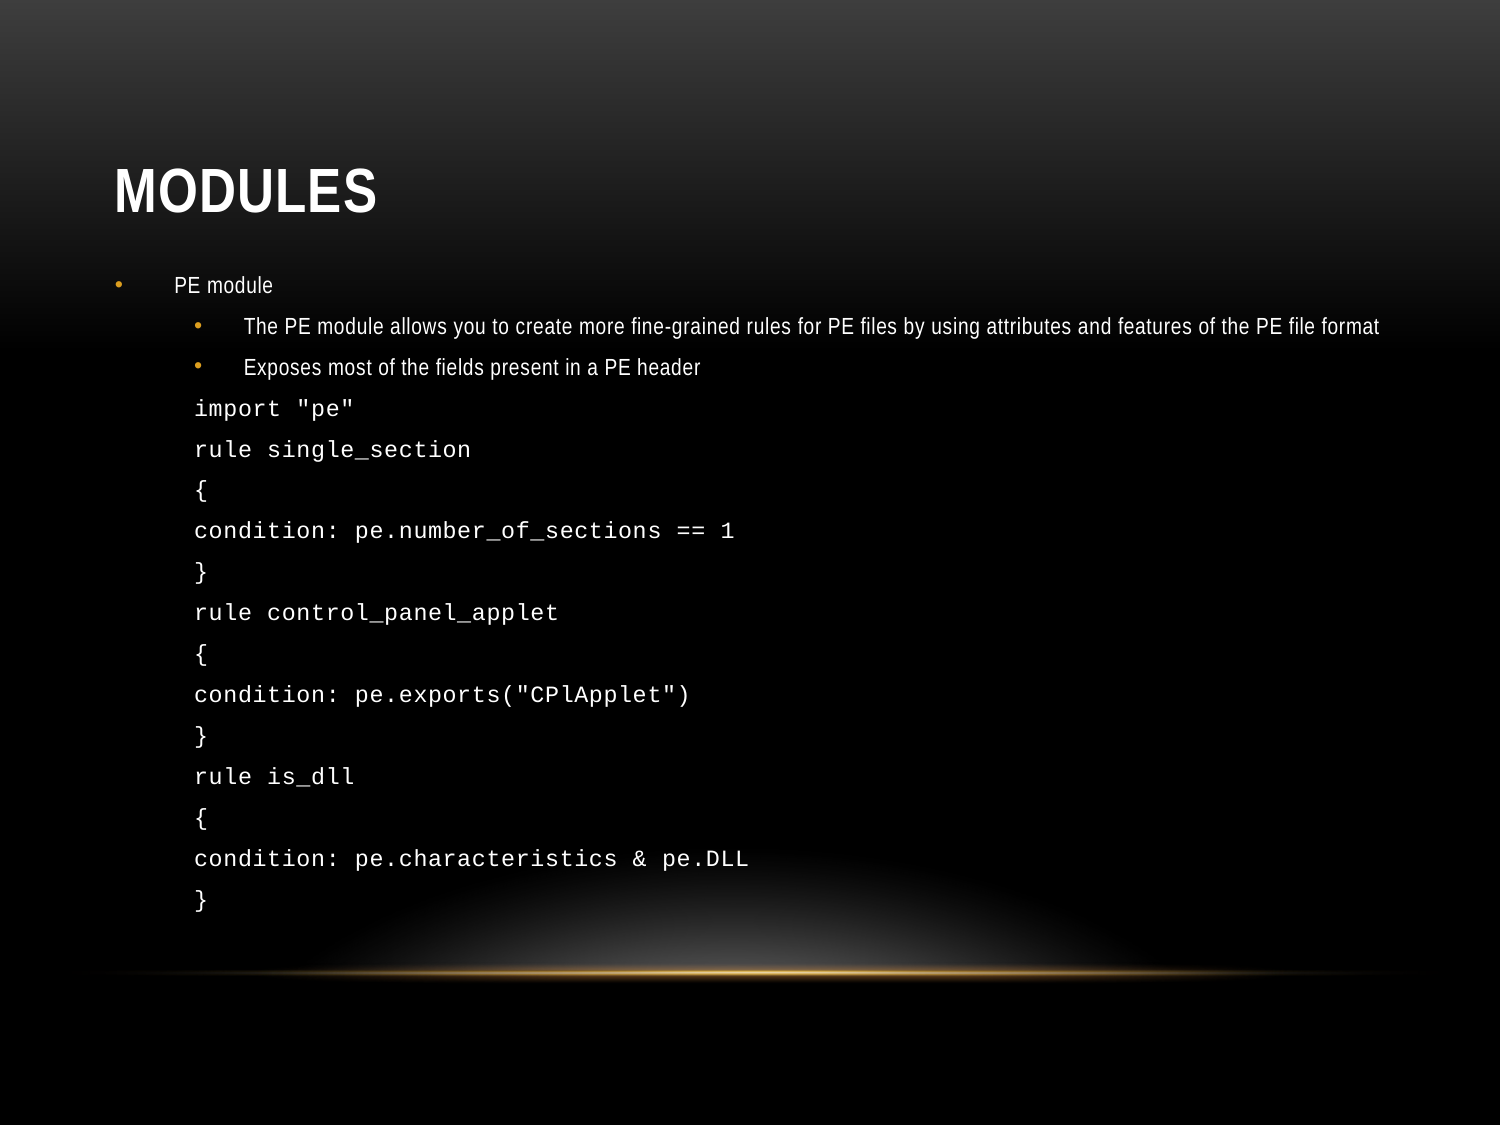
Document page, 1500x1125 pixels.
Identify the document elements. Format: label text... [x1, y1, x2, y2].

list PE module The PE module allows you to create more fine-grained rules for PE files by using attributes and features of the PE file format Exposes most of the fields present in a PE header import "pe" rule single_section { condition: pe.number_of_sections == 1 } rule control_panel_applet { condition: pe.exports("CPlApplet") } rule is_dll { condition: pe.characteristics & pe.DLL } [99, 262, 1400, 938]
title modules [99, 45, 1400, 233]
picture [0, 0, 1500, 1125]
